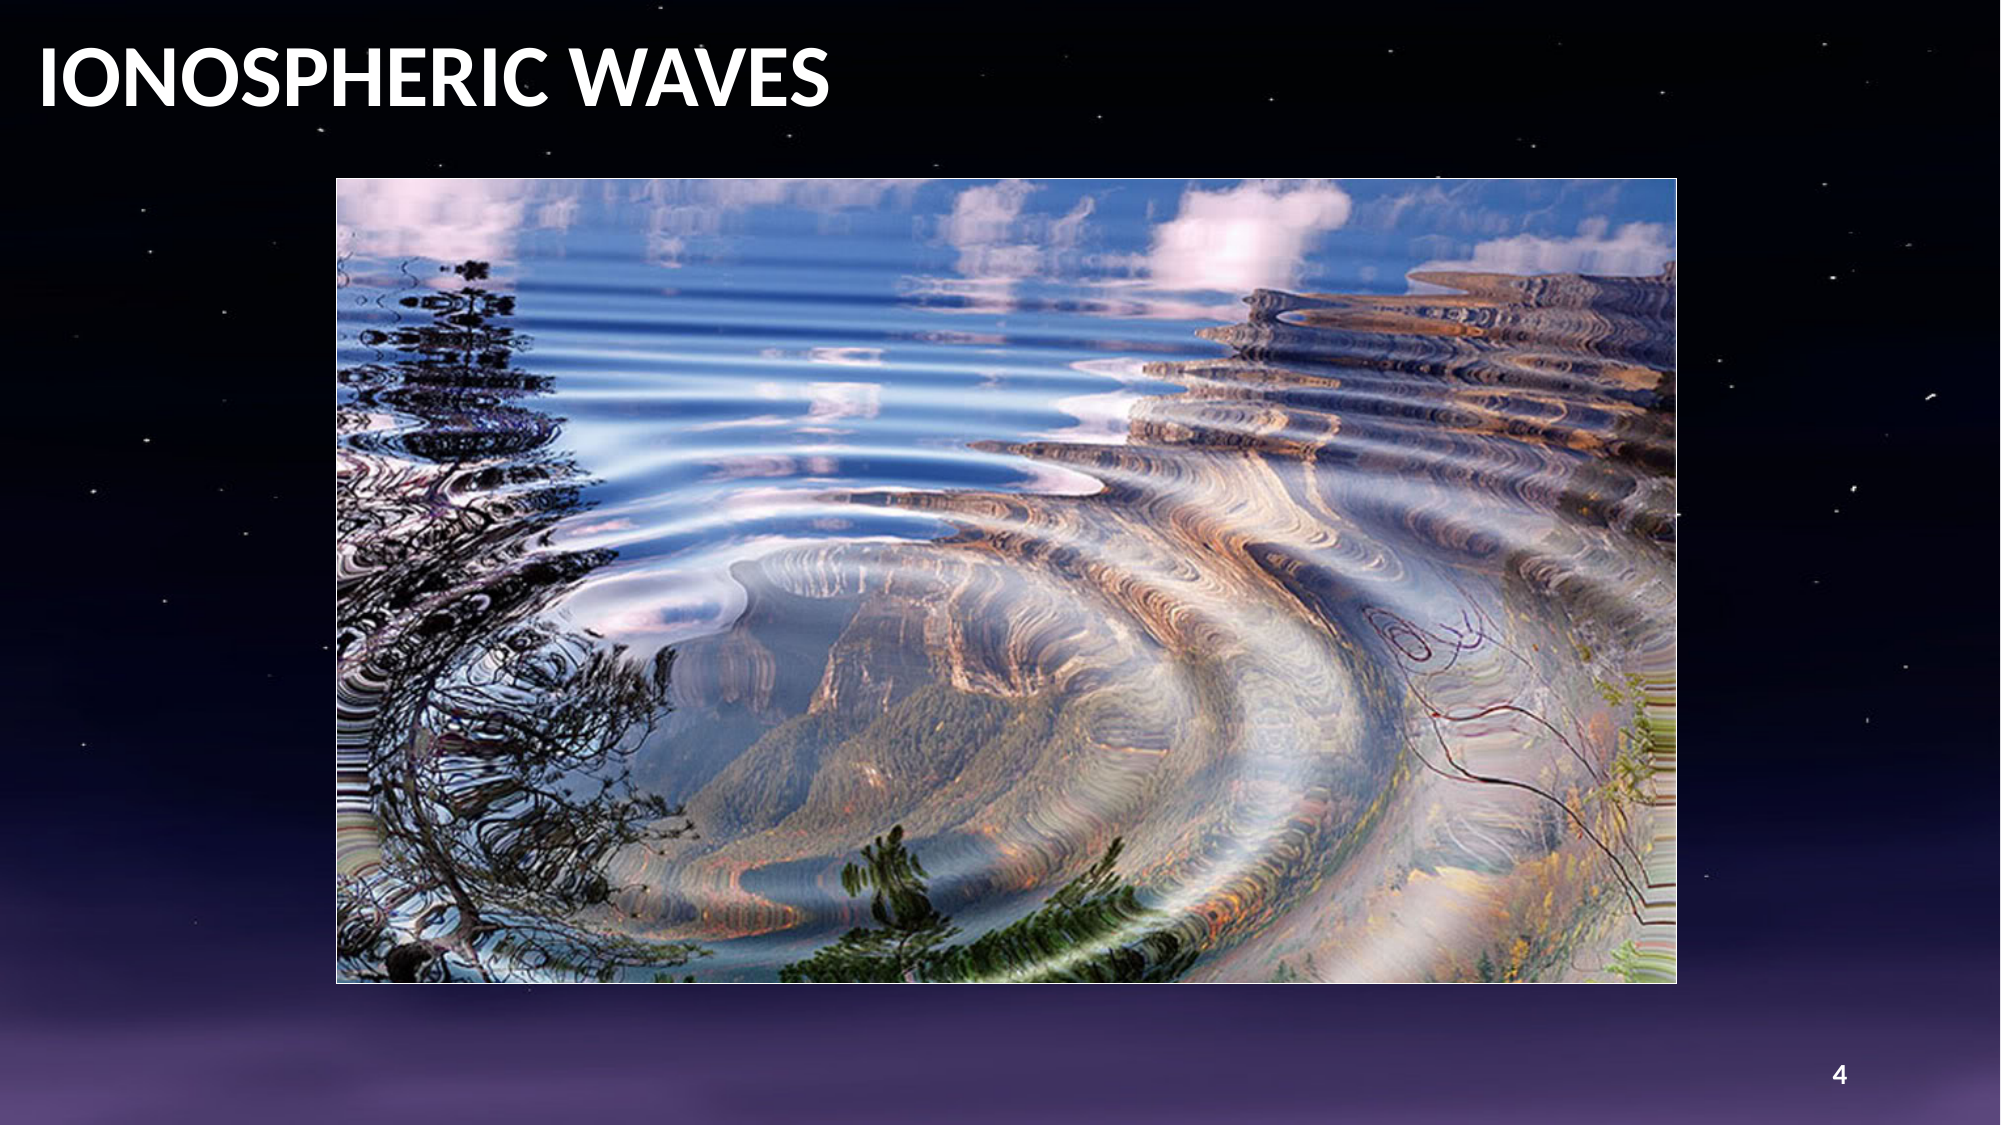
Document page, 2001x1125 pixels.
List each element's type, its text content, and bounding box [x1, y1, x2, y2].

slide_number 4 [1412, 1042, 1863, 1103]
title IONOSPHERIC WAVES [22, 21, 1969, 133]
picture [0, 0, 2001, 1125]
